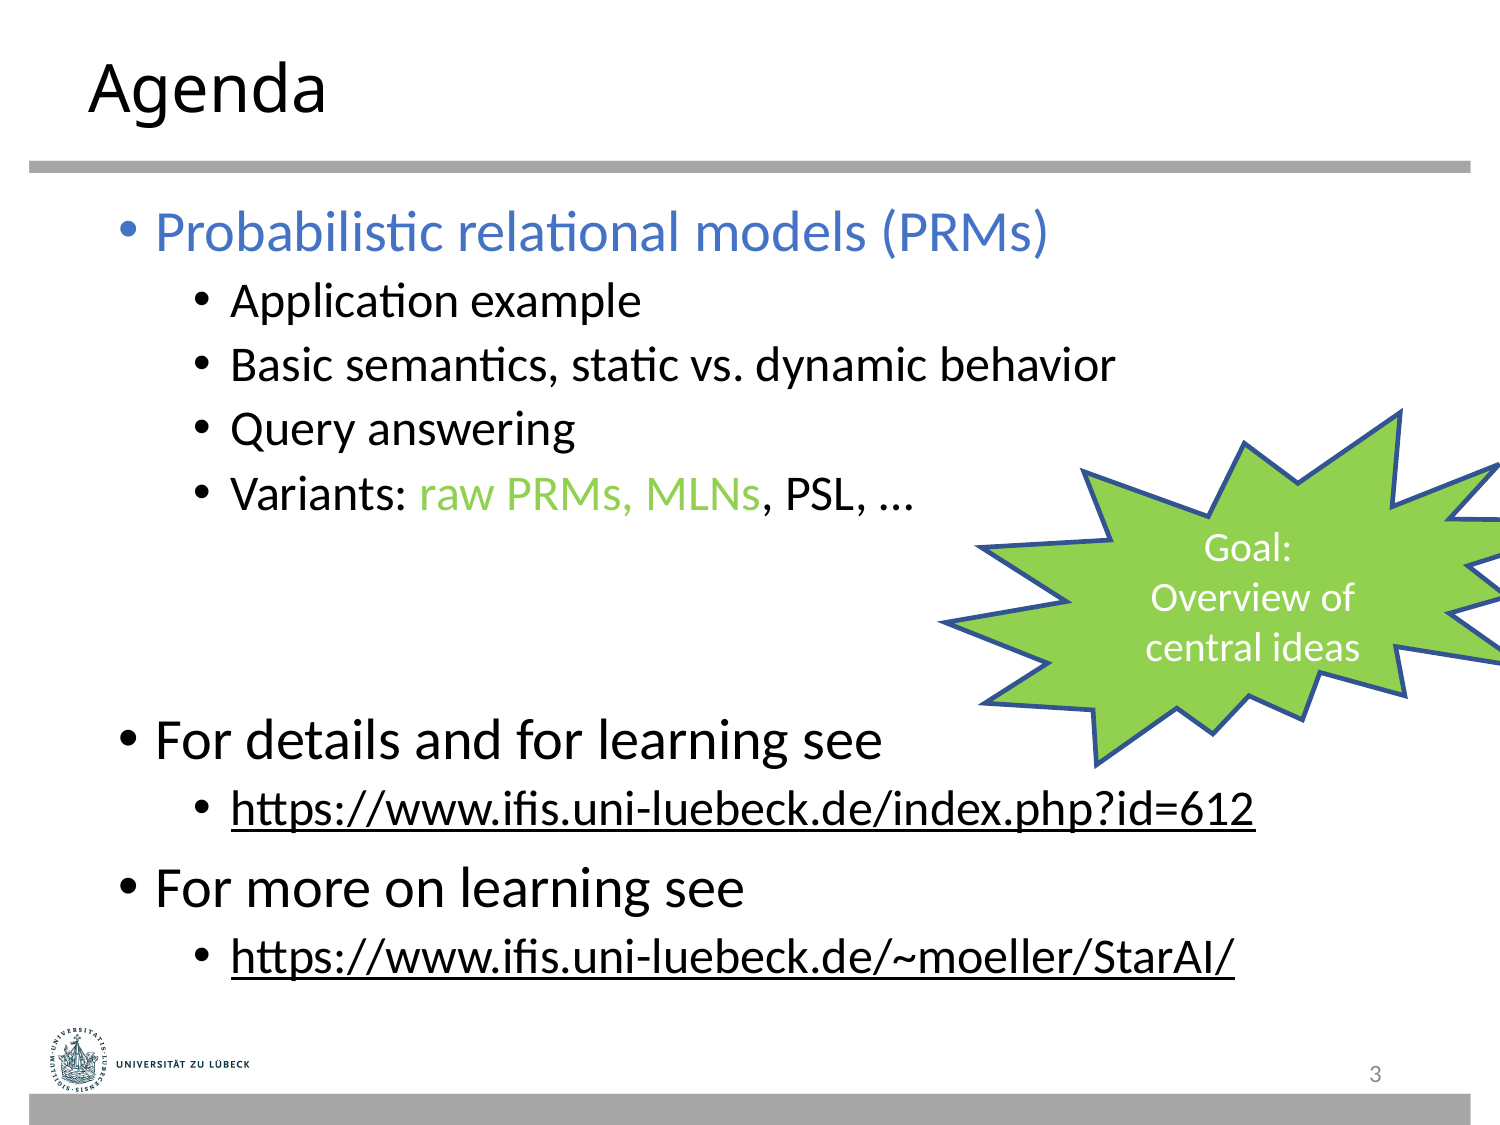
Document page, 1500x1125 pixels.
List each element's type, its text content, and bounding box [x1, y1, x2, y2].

text_box Goal: Overview of central ideas [941, 410, 1500, 767]
picture [27, 1010, 273, 1109]
title Agenda [73, 22, 1483, 135]
list Probabilistic relational models (PRMs) Application example Basic semantics, static vs. dynamic behavior Query answering Variants: raw PRMs, MLNs, PSL, … For details and for learning see https://www.ifis.uni-luebeck.de/index.php?id=612 For more on learning see https://www.ifis.uni-luebeck.de/~moeller/StarAI/ [103, 193, 1397, 1068]
slide_number 3 [1059, 1042, 1397, 1103]
